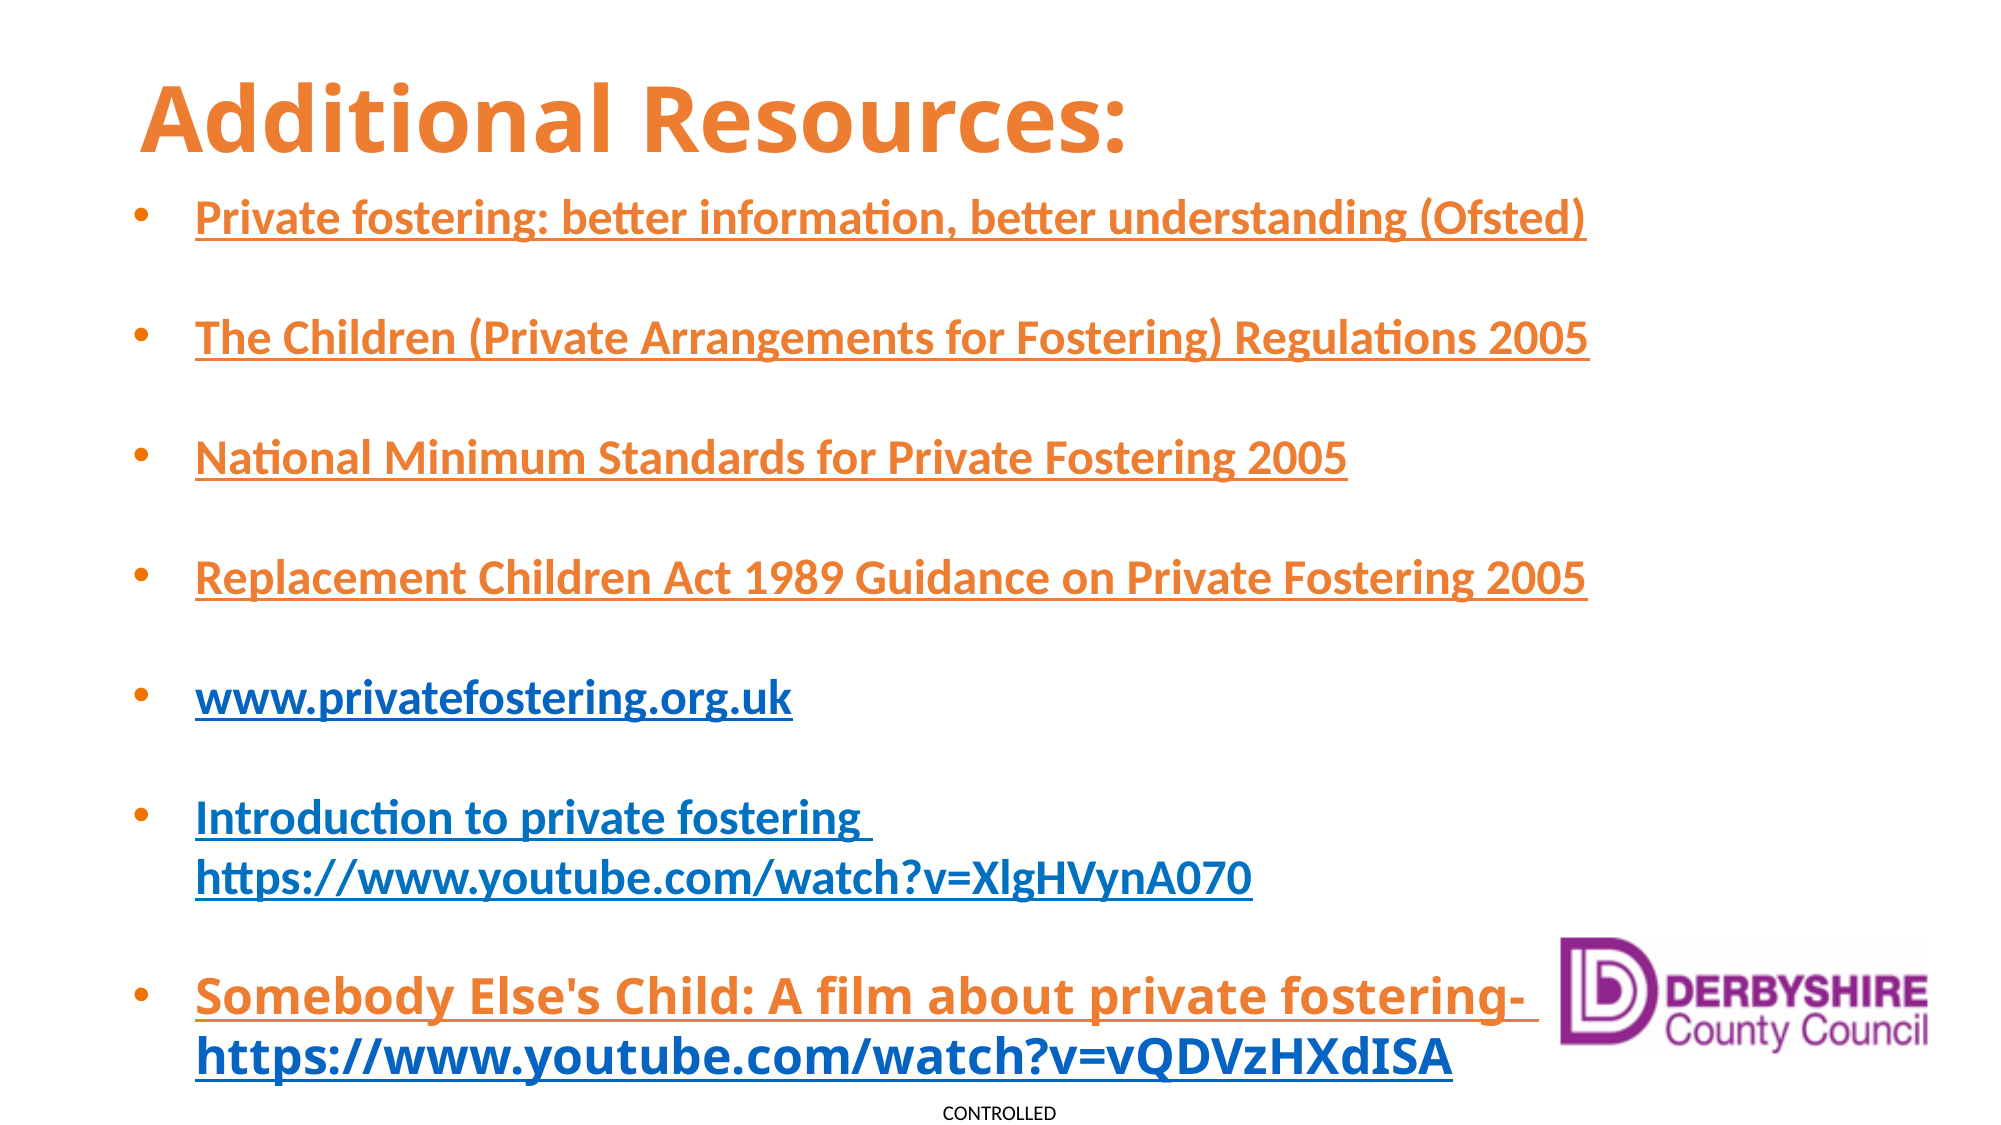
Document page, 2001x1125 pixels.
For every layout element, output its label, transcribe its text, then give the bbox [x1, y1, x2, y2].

title Additional Resources: [125, 14, 1851, 117]
picture [1547, 930, 1940, 1066]
text_box Private fostering: better information, better understanding (Ofsted) The Children (Private Arrangements for Fostering) Regulations 2005 National Minimum Standards for Private Fostering 2005 Replacement Children Act 1989 Guidance on Private Fostering 2005 www.privatefostering.org.uk Introduction to private fostering https://www.youtube.com/watch?v=XlgHVynA070 Somebody Else's Child: A film about private fostering- https://www.youtube.com/watch?v=vQDVzHXdISA [117, 117, 1875, 1125]
